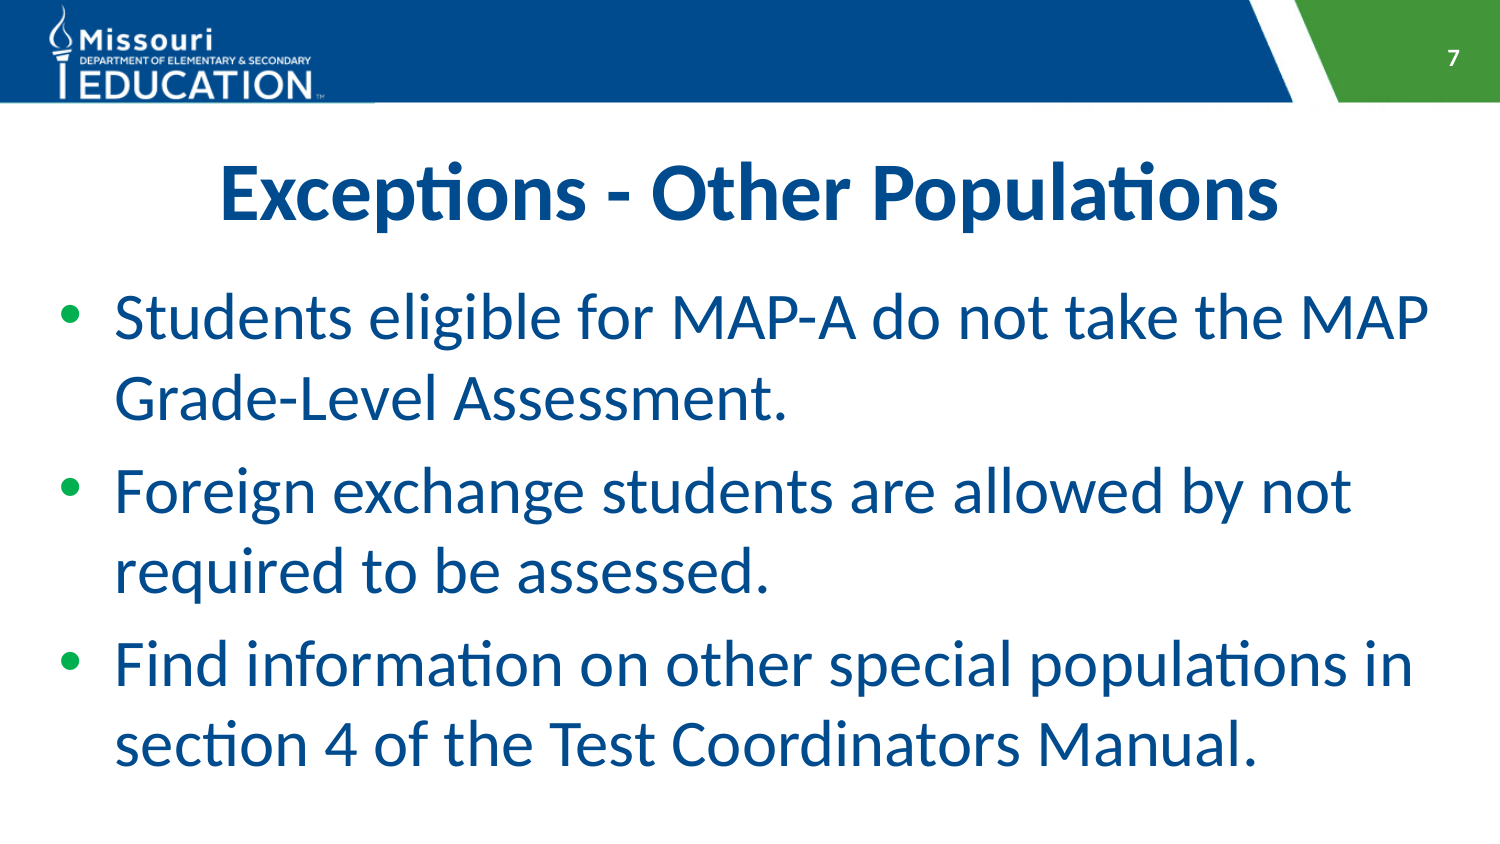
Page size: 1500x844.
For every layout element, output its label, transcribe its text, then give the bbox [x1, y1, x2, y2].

title Exceptions - Other Populations [24, 121, 1475, 254]
list Students eligible for MAP-A do not take the MAP Grade-Level Assessment. Foreign exchange students are allowed by not required to be assessed. Find information on other special populations in section 4 of the Test Coordinators Manual. [24, 265, 1475, 810]
slide_number 7 [1350, 34, 1475, 80]
picture [0, 0, 1500, 844]
